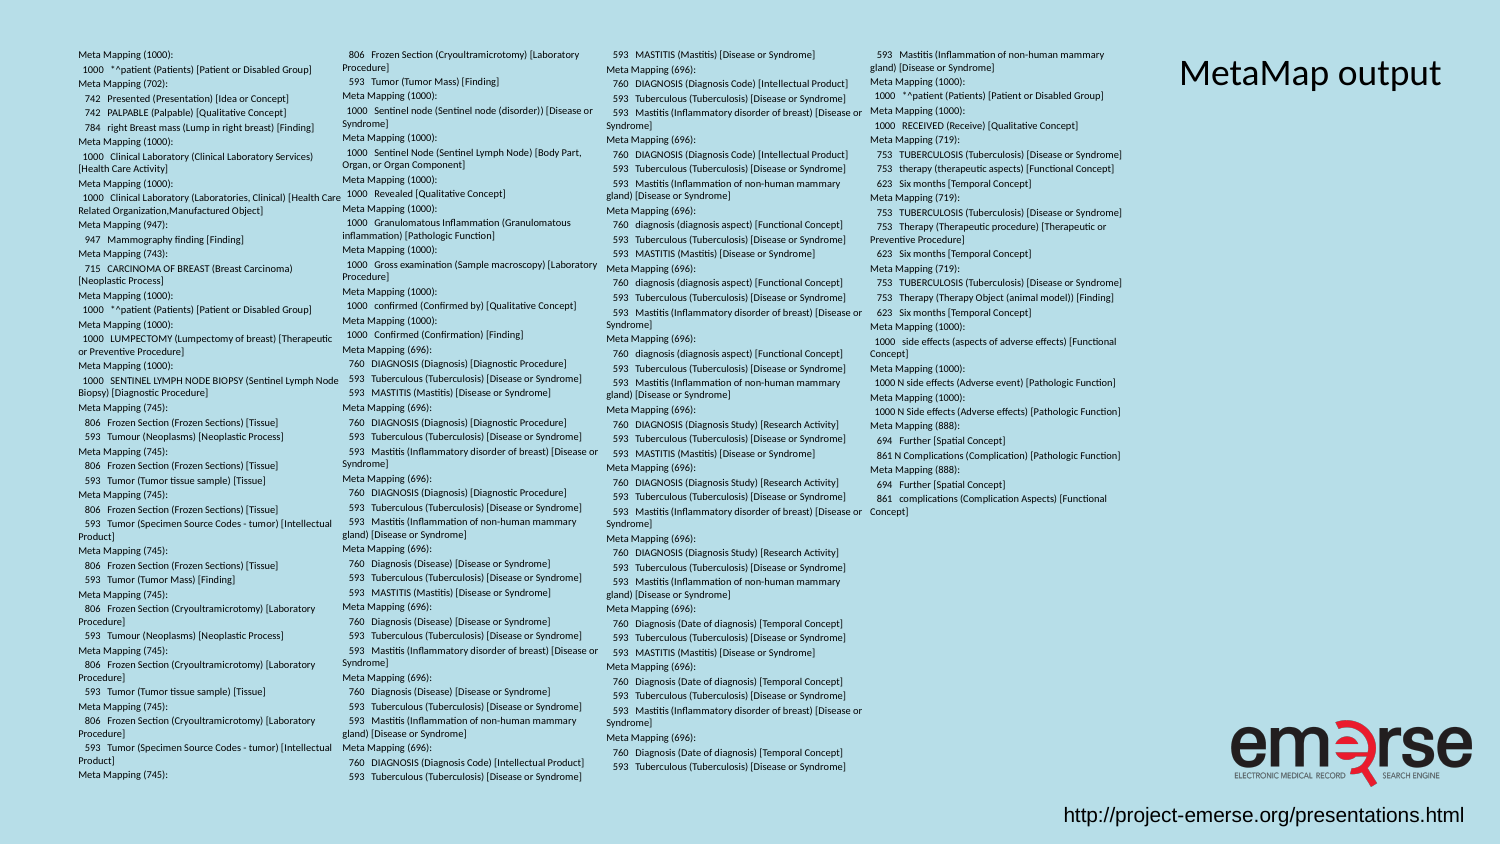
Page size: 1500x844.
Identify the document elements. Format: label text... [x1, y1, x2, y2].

text_box MetaMap output [1164, 40, 1472, 101]
list Meta Mapping (1000): 1000 *^patient (Patients) [Patient or Disabled Group] Meta Mapping (702): 742 Presented (Presentation) [Idea or Concept] 742 PALPABLE (Palpable) [Qualitative Concept] 784 right Breast mass (Lump in right breast) [Finding] Meta Mapping (1000): 1000 Clinical Laboratory (Clinical Laboratory Services) [Health Care Activity] Meta Mapping (1000): 1000 Clinical Laboratory (Laboratories, Clinical) [Health Care Related Organization,Manufactured Object] Meta Mapping (947): 947 Mammography finding [Finding] Meta Mapping (743): 715 CARCINOMA OF BREAST (Breast Carcinoma) [Neoplastic Process] Meta Mapping (1000): 1000 *^patient (Patients) [Patient or Disabled Group] Meta Mapping (1000): 1000 LUMPECTOMY (Lumpectomy of breast) [Therapeutic or Preventive Procedure] Meta Mapping (1000): 1000 SENTINEL LYMPH NODE BIOPSY (Sentinel Lymph Node Biopsy) [Diagnostic Procedure] Meta Mapping (745): 806 Frozen Section (Frozen Sections) [Tissue] 593 Tumour (Neoplasms) [Neoplastic Process] Meta Mapping (745): 806 Frozen Section (Frozen Sections) [Tissue] 593 Tumor (Tumor tissue sample) [Tissue] Meta Mapping (745): 806 Frozen Section (Frozen Sections) [Tissue] 593 Tumor (Specimen Source Codes - tumor) [Intellectual Product] Meta Mapping (745): 806 Frozen Section (Frozen Sections) [Tissue] 593 Tumor (Tumor Mass) [Finding] Meta Mapping (745): 806 Frozen Section (Cryoultramicrotomy) [Laboratory Procedure] 593 Tumour (Neoplasms) [Neoplastic Process] Meta Mapping (745): 806 Frozen Section (Cryoultramicrotomy) [Laboratory Procedure] 593 Tumor (Tumor tissue sample) [Tissue] Meta Mapping (745): 806 Frozen Section (Cryoultramicrotomy) [Laboratory Procedure] 593 Tumor (Specimen Source Codes - tumor) [Intellectual Product] Meta Mapping (745): 806 Frozen Section (Cryoultramicrotomy) [Laboratory Procedure] 593 Tumor (Tumor Mass) [Finding] Meta Mapping (1000): 1000 Sentinel node (Sentinel node (disorder)) [Disease or Syndrome] Meta Mapping (1000): 1000 Sentinel Node (Sentinel Lymph Node) [Body Part, Organ, or Organ Component] Meta Mapping (1000): 1000 Revealed [Qualitative Concept] Meta Mapping (1000): 1000 Granulomatous Inflammation (Granulomatous inflammation) [Pathologic Function] Meta Mapping (1000): 1000 Gross examination (Sample macroscopy) [Laboratory Procedure] Meta Mapping (1000): 1000 confirmed (Confirmed by) [Qualitative Concept] Meta Mapping (1000): 1000 Confirmed (Confirmation) [Finding] Meta Mapping (696): 760 DIAGNOSIS (Diagnosis) [Diagnostic Procedure] 593 Tuberculous (Tuberculosis) [Disease or Syndrome] 593 MASTITIS (Mastitis) [Disease or Syndrome] Meta Mapping (696): 760 DIAGNOSIS (Diagnosis) [Diagnostic Procedure] 593 Tuberculous (Tuberculosis) [Disease or Syndrome] 593 Mastitis (Inflammatory disorder of breast) [Disease or Syndrome] Meta Mapping (696): 760 DIAGNOSIS (Diagnosis) [Diagnostic Procedure] 593 Tuberculous (Tuberculosis) [Disease or Syndrome] 593 Mastitis (Inflammation of non-human mammary gland) [Disease or Syndrome] Meta Mapping (696): 760 Diagnosis (Disease) [Disease or Syndrome] 593 Tuberculous (Tuberculosis) [Disease or Syndrome] 593 MASTITIS (Mastitis) [Disease or Syndrome] Meta Mapping (696): 760 Diagnosis (Disease) [Disease or Syndrome] 593 Tuberculous (Tuberculosis) [Disease or Syndrome] 593 Mastitis (Inflammatory disorder of breast) [Disease or Syndrome] Meta Mapping (696): 760 Diagnosis (Disease) [Disease or Syndrome] 593 Tuberculous (Tuberculosis) [Disease or Syndrome] 593 Mastitis (Inflammation of non-human mammary gland) [Disease or Syndrome] Meta Mapping (696): 760 DIAGNOSIS (Diagnosis Code) [Intellectual Product] 593 Tuberculous (Tuberculosis) [Disease or Syndrome] 593 MASTITIS (Mastitis) [Disease or Syndrome] Meta Mapping (696): 760 DIAGNOSIS (Diagnosis Code) [Intellectual Product] 593 Tuberculous (Tuberculosis) [Disease or Syndrome] 593 Mastitis (Inflammatory disorder of breast) [Disease or Syndrome] Meta Mapping (696): 760 DIAGNOSIS (Diagnosis Code) [Intellectual Product] 593 Tuberculous (Tuberculosis) [Disease or Syndrome] 593 Mastitis (Inflammation of non-human mammary gland) [Disease or Syndrome] Meta Mapping (696): 760 diagnosis (diagnosis aspect) [Functional Concept] 593 Tuberculous (Tuberculosis) [Disease or Syndrome] 593 MASTITIS (Mastitis) [Disease or Syndrome] Meta Mapping (696): 760 diagnosis (diagnosis aspect) [Functional Concept] 593 Tuberculous (Tuberculosis) [Disease or Syndrome] 593 Mastitis (Inflammatory disorder of breast) [Disease or Syndrome] Meta Mapping (696): 760 diagnosis (diagnosis aspect) [Functional Concept] 593 Tuberculous (Tuberculosis) [Disease or Syndrome] 593 Mastitis (Inflammation of non-human mammary gland) [Disease or Syndrome] Meta Mapping (696): 760 DIAGNOSIS (Diagnosis Study) [Research Activity] 593 Tuberculous (Tuberculosis) [Disease or Syndrome] 593 MASTITIS (Mastitis) [Disease or Syndrome] Meta Mapping (696): 760 DIAGNOSIS (Diagnosis Study) [Research Activity] 593 Tuberculous (Tuberculosis) [Disease or Syndrome] 593 Mastitis (Inflammatory disorder of breast) [Disease or Syndrome] Meta Mapping (696): 760 DIAGNOSIS (Diagnosis Study) [Research Activity] 593 Tuberculous (Tuberculosis) [Disease or Syndrome] 593 Mastitis (Inflammation of non-human mammary gland) [Disease or Syndrome] Meta Mapping (696): 760 Diagnosis (Date of diagnosis) [Temporal Concept] 593 Tuberculous (Tuberculosis) [Disease or Syndrome] 593 MASTITIS (Mastitis) [Disease or Syndrome] Meta Mapping (696): 760 Diagnosis (Date of diagnosis) [Temporal Concept] 593 Tuberculous (Tuberculosis) [Disease or Syndrome] 593 Mastitis (Inflammatory disorder of breast) [Disease or Syndrome] Meta Mapping (696): 760 Diagnosis (Date of diagnosis) [Temporal Concept] 593 Tuberculous (Tuberculosis) [Disease or Syndrome] 593 Mastitis (Inflammation of non-human mammary gland) [Disease or Syndrome] Meta Mapping (1000): 1000 *^patient (Patients) [Patient or Disabled Group] Meta Mapping (1000): 1000 RECEIVED (Receive) [Qualitative Concept] Meta Mapping (719): 753 TUBERCULOSIS (Tuberculosis) [Disease or Syndrome] 753 therapy (therapeutic aspects) [Functional Concept] 623 Six months [Temporal Concept] Meta Mapping (719): 753 TUBERCULOSIS (Tuberculosis) [Disease or Syndrome] 753 Therapy (Therapeutic procedure) [Therapeutic or Preventive Procedure] 623 Six months [Temporal Concept] Meta Mapping (719): 753 TUBERCULOSIS (Tuberculosis) [Disease or Syndrome] 753 Therapy (Therapy Object (animal model)) [Finding] 623 Six months [Temporal Concept] Meta Mapping (1000): 1000 side effects (aspects of adverse effects) [Functional Concept] Meta Mapping (1000): 1000 N side effects (Adverse event) [Pathologic Function] Meta Mapping (1000): 1000 N Side effects (Adverse effects) [Pathologic Function] Meta Mapping (888): 694 Further [Spatial Concept] 861 N Complications (Complication) [Pathologic Function] Meta Mapping (888): 694 Further [Spatial Concept] 861 complications (Complication Aspects) [Functional Concept] [63, 40, 1414, 795]
text_box http://project-emerse.org/presentations.html [1048, 794, 1497, 835]
picture [1230, 720, 1473, 787]
